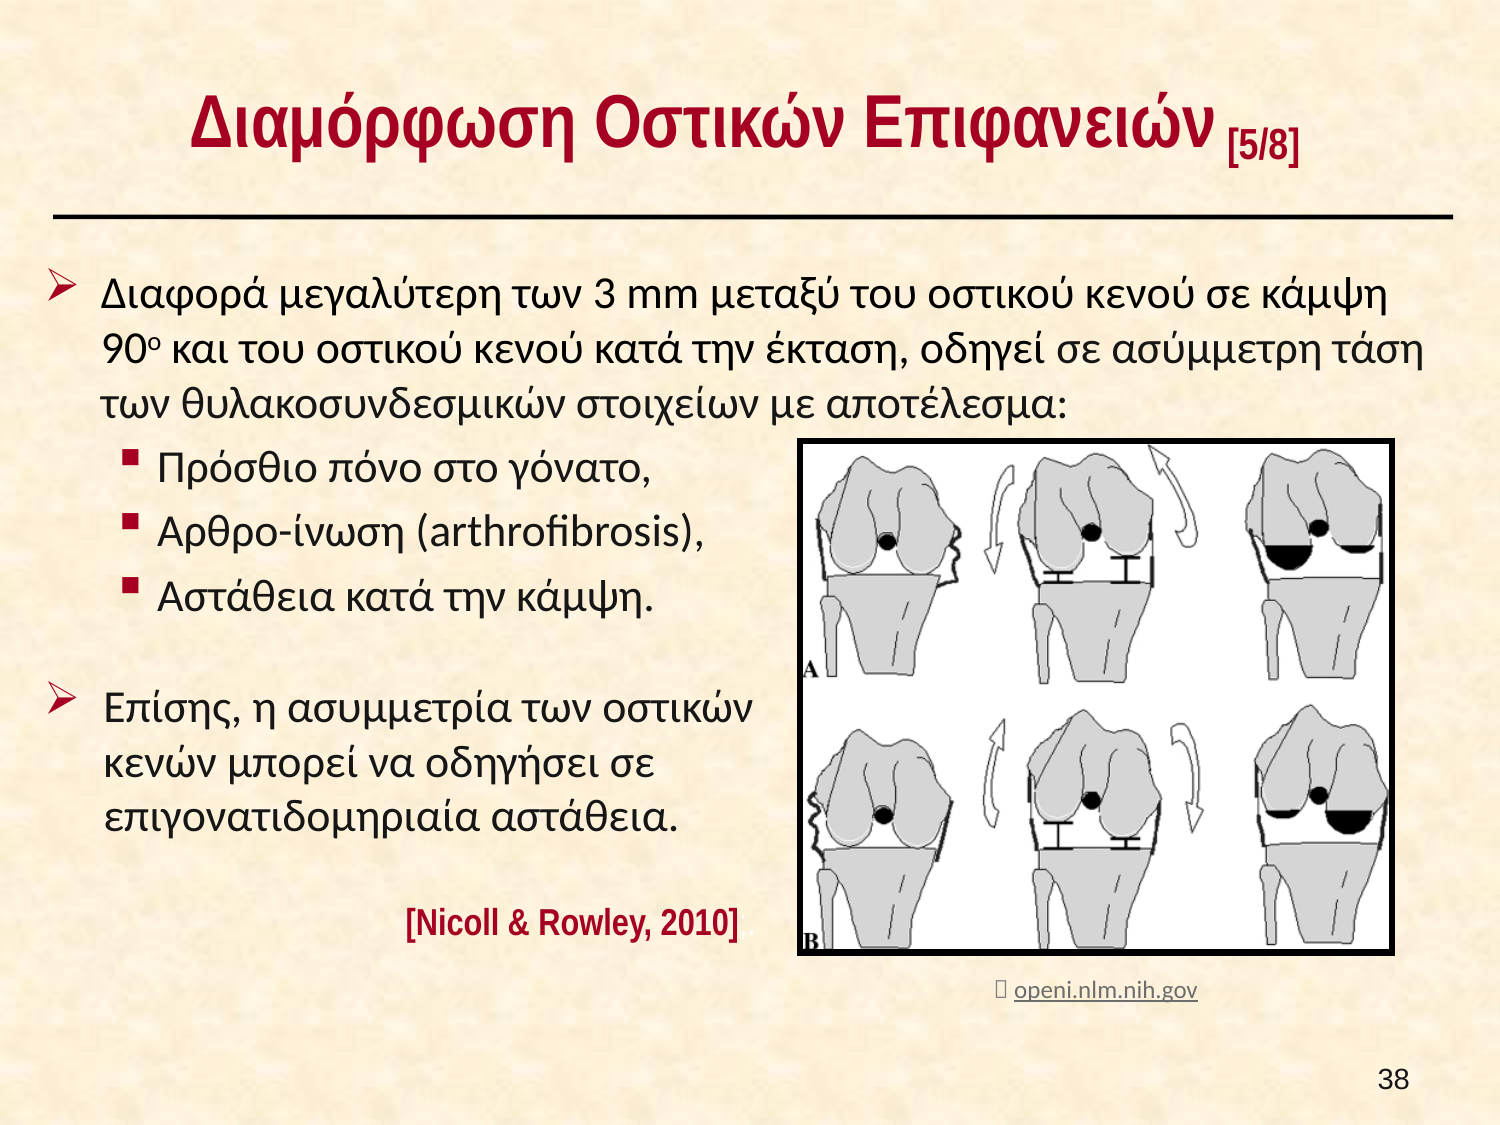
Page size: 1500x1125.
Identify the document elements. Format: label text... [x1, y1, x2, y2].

picture [0, 0, 1500, 1125]
title Διαμόρφωση Οστικών Επιφανειών [5/8] [74, 30, 1426, 211]
text_box Διαφορά μεγαλύτερη των 3 mm μεταξύ του οστικού κενού σε κάμψη 90ο και του οστικού κενού κατά την έκταση, οδηγεί σε ασύμμετρη τάση των θυλακοσυνδεσμικών στοιχείων με αποτέλεσμα: Πρόσθιο πόνο στο γόνατο, Αρθρο-ίνωση (arthrofibrosis), Αστάθεια κατά την κάμψη. [29, 255, 1459, 634]
text_box  openi.nlm.nih.gov [930, 965, 1262, 1011]
text_box Επίσης, η ασυμμετρία των οστικών κενών μπορεί να οδηγήσει σε επιγονατιδομηριαία αστάθεια. [29, 668, 786, 849]
slide_number 37 [1074, 1024, 1426, 1103]
text_box [Nicoll & Rowley, 2010];. [390, 890, 797, 950]
